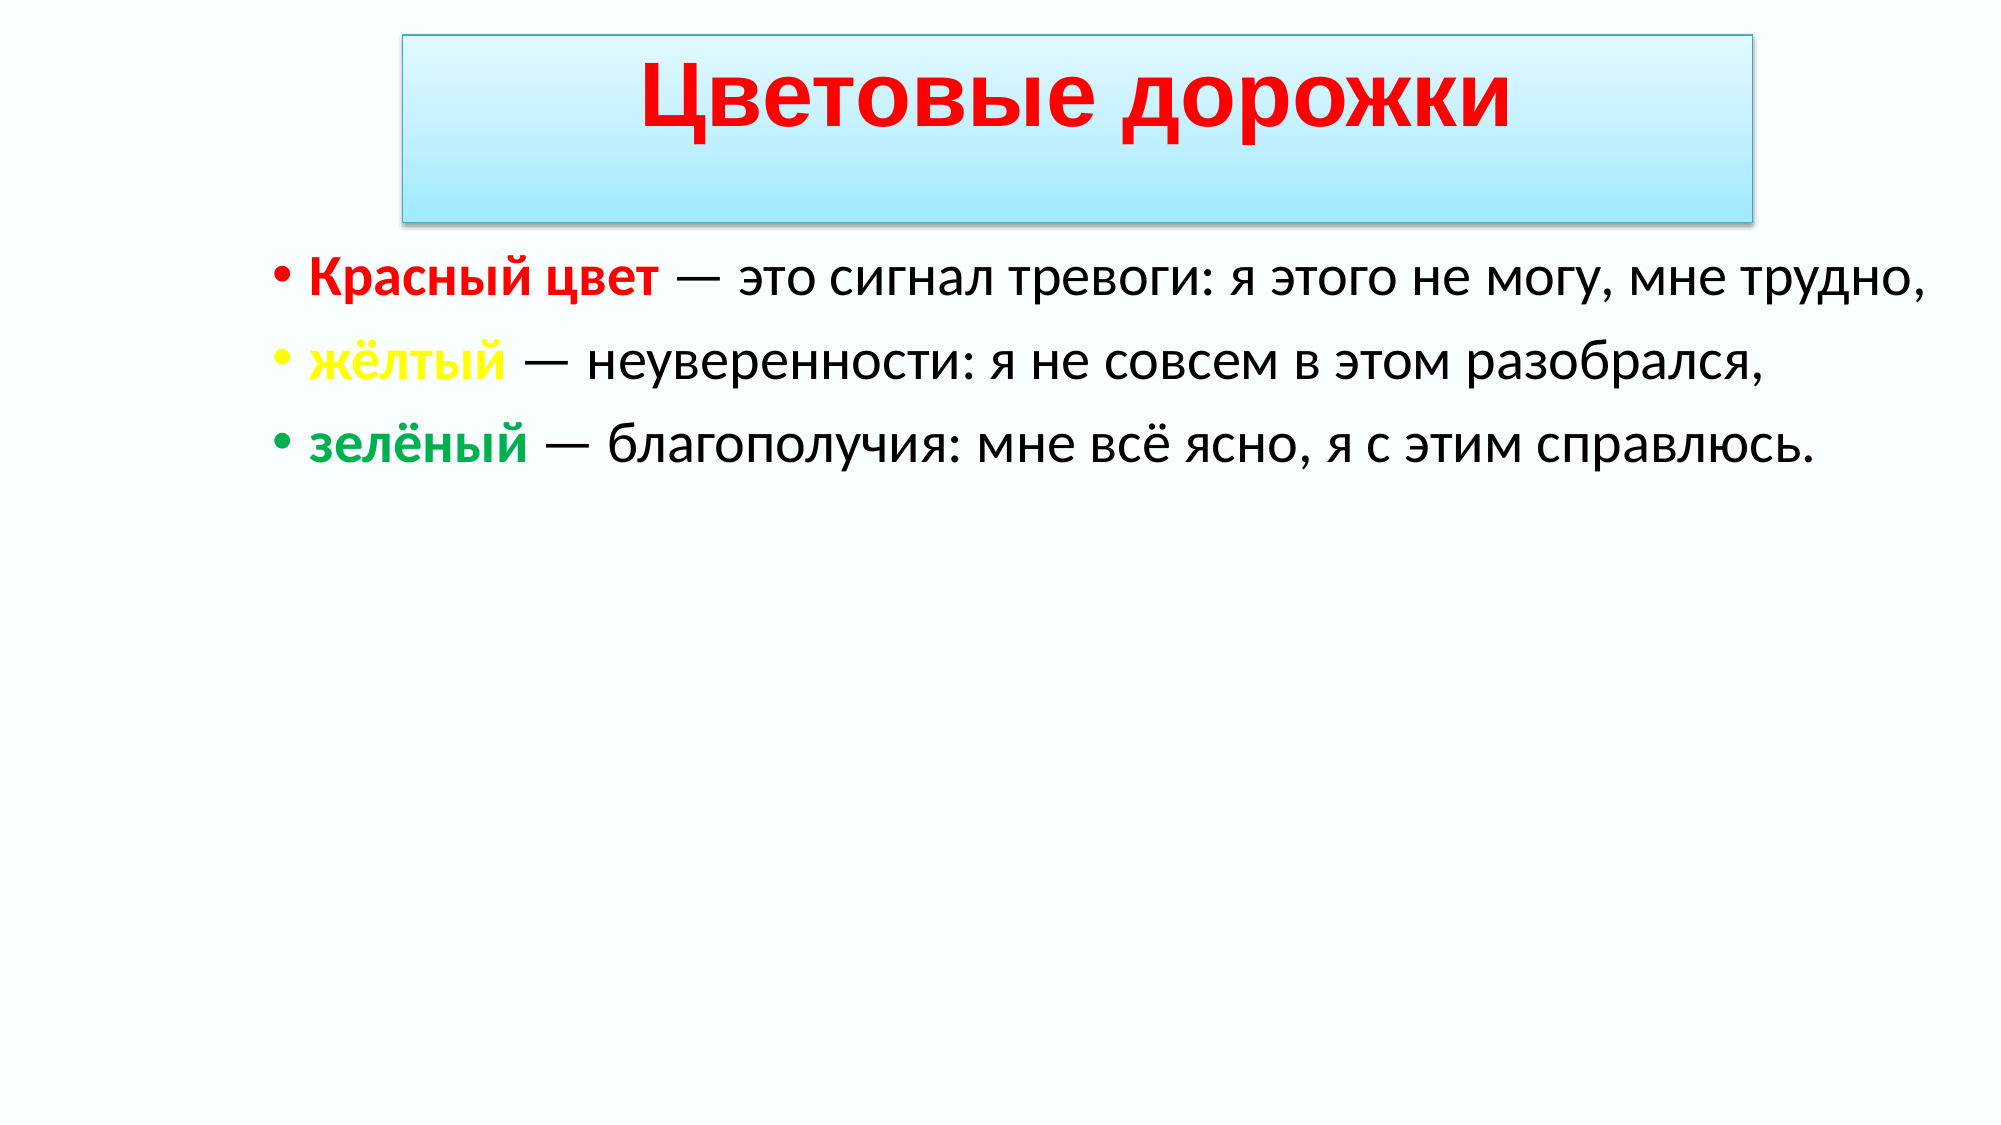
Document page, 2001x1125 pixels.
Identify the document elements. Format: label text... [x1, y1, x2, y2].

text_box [396, 32, 1759, 250]
list Красный цвет — это сигнал тревоги: я этого не могу, мне трудно, жёлтый — неуверенности: я не совсем в этом разобрался, зелёный — благополучия: мне всё ясно, я с этим справлюсь. [257, 237, 1954, 1025]
